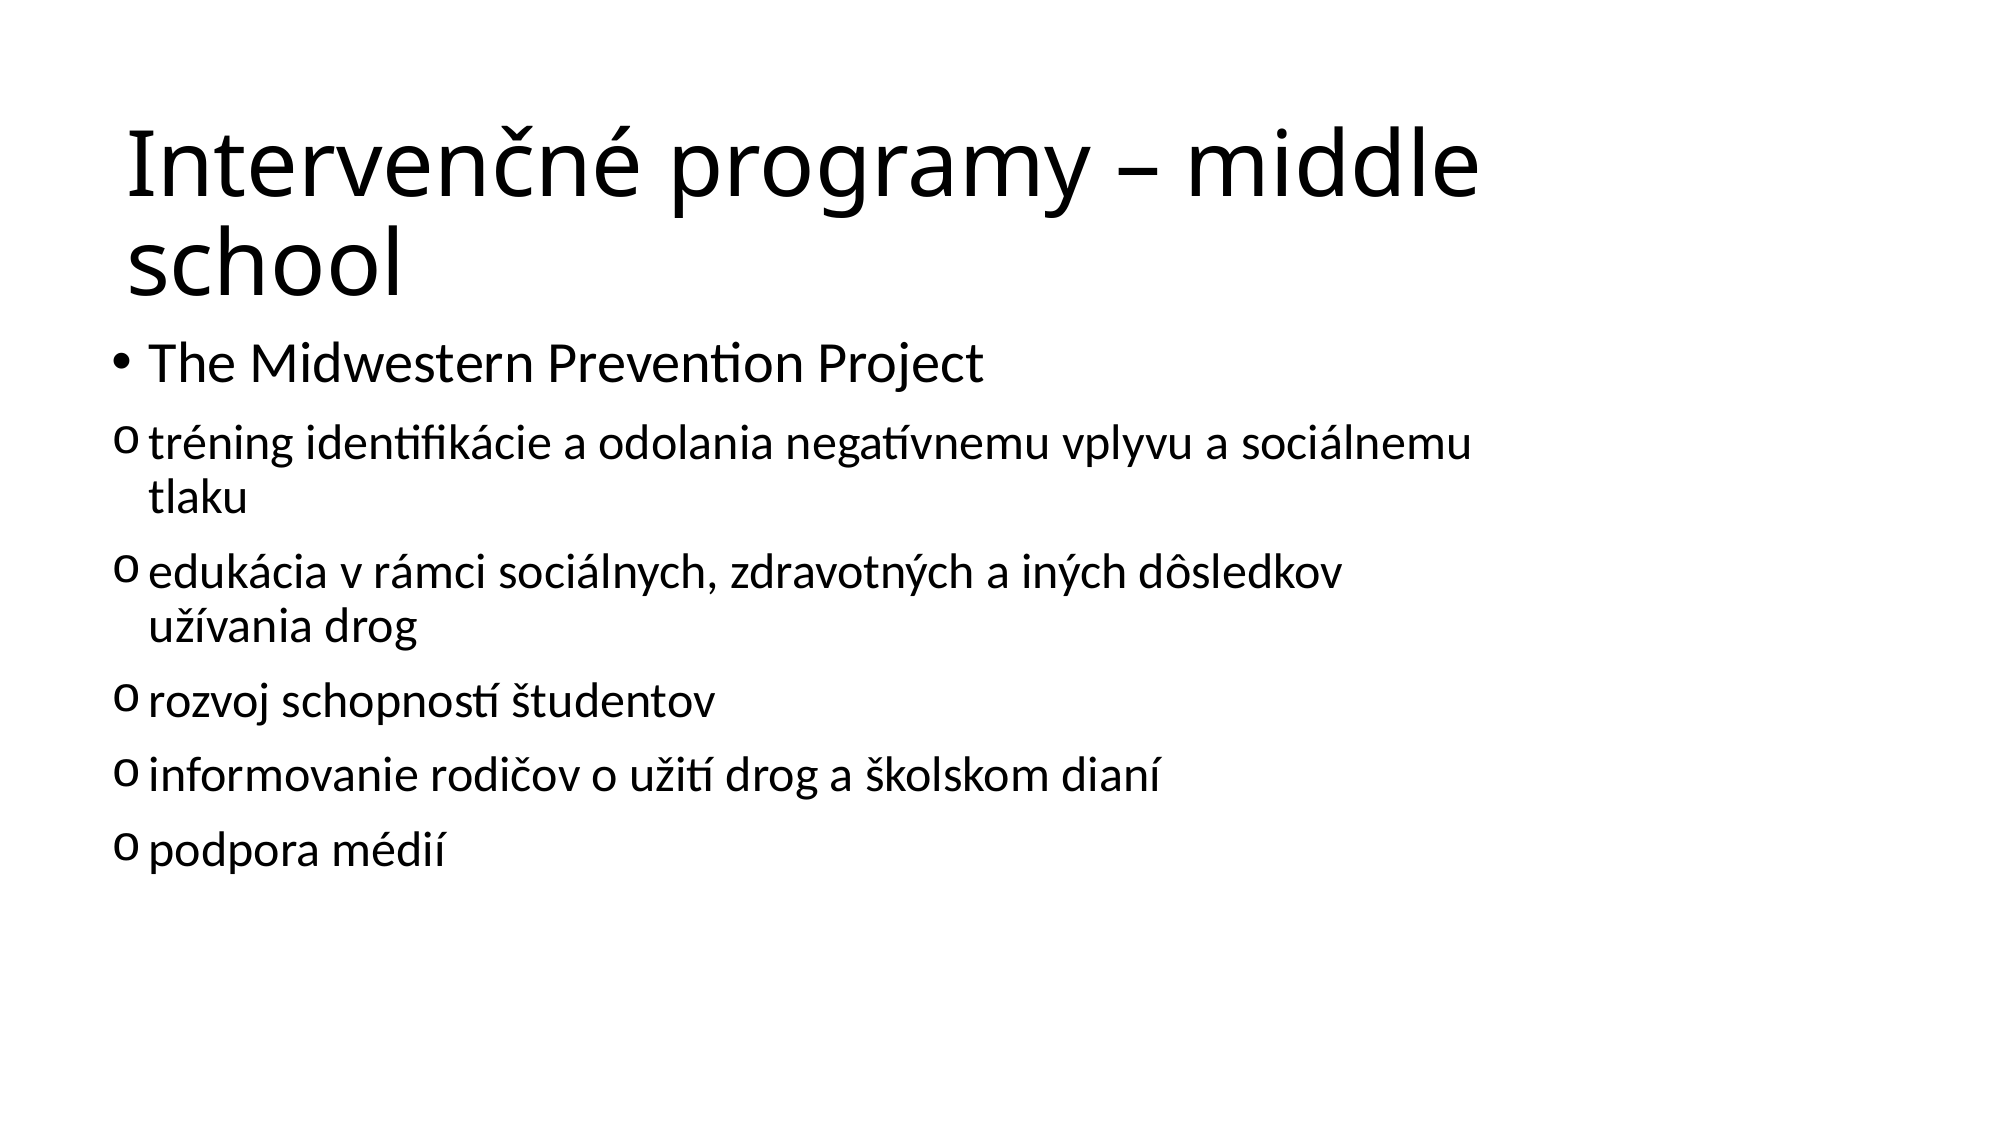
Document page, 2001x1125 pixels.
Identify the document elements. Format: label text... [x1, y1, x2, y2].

list The Midwestern Prevention Project tréning identifikácie a odolania negatívnemu vplyvu a sociálnemu tlaku edukácia v rámci sociálnych, zdravotných a iných dôsledkov užívania drog rozvoj schopností študentov informovanie rodičov o užití drog a školskom dianí podpora médií [96, 325, 1507, 1042]
title Intervenčné programy – middle school [111, 108, 1765, 326]
